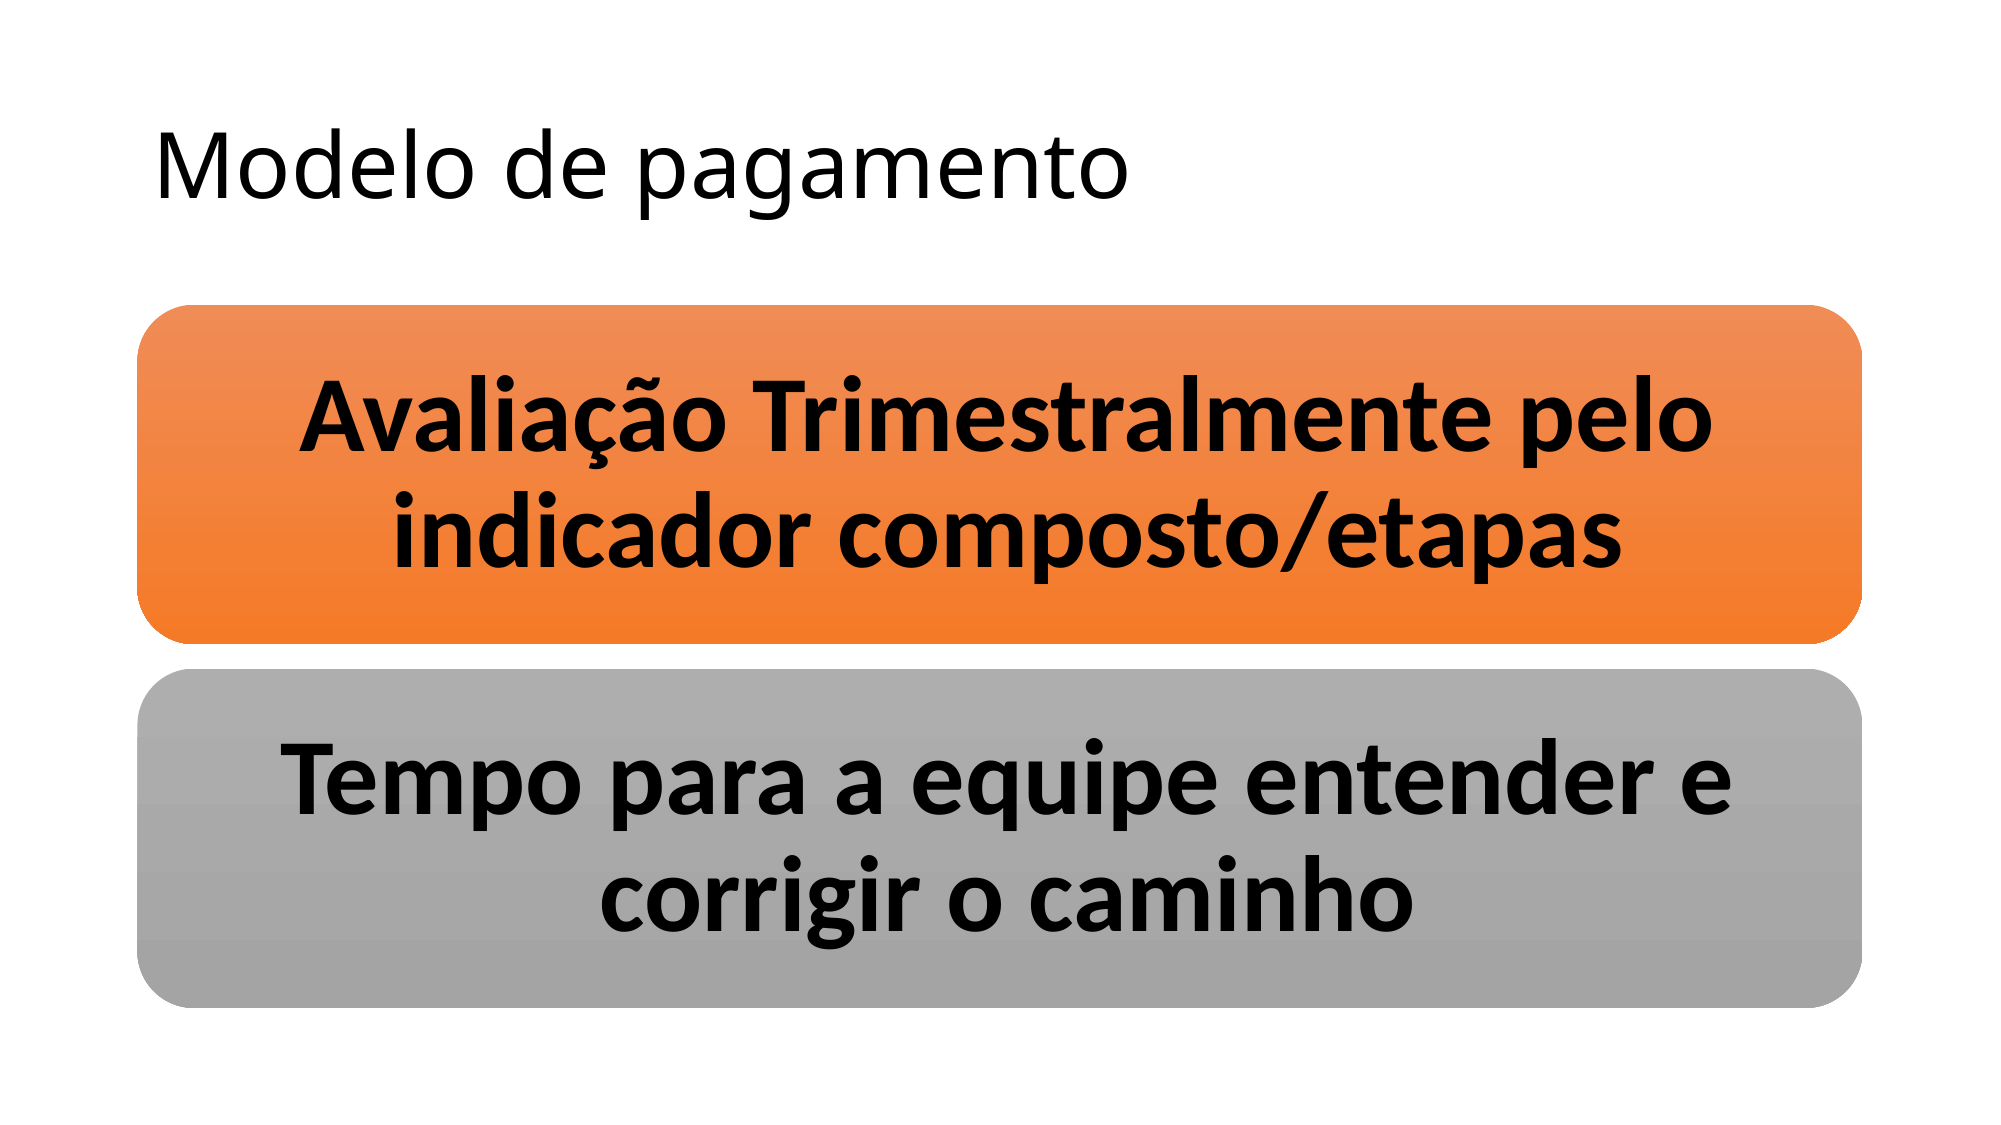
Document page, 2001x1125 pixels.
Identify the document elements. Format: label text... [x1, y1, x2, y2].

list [137, 299, 1863, 1014]
title Modelo de pagamento [137, 59, 1863, 278]
